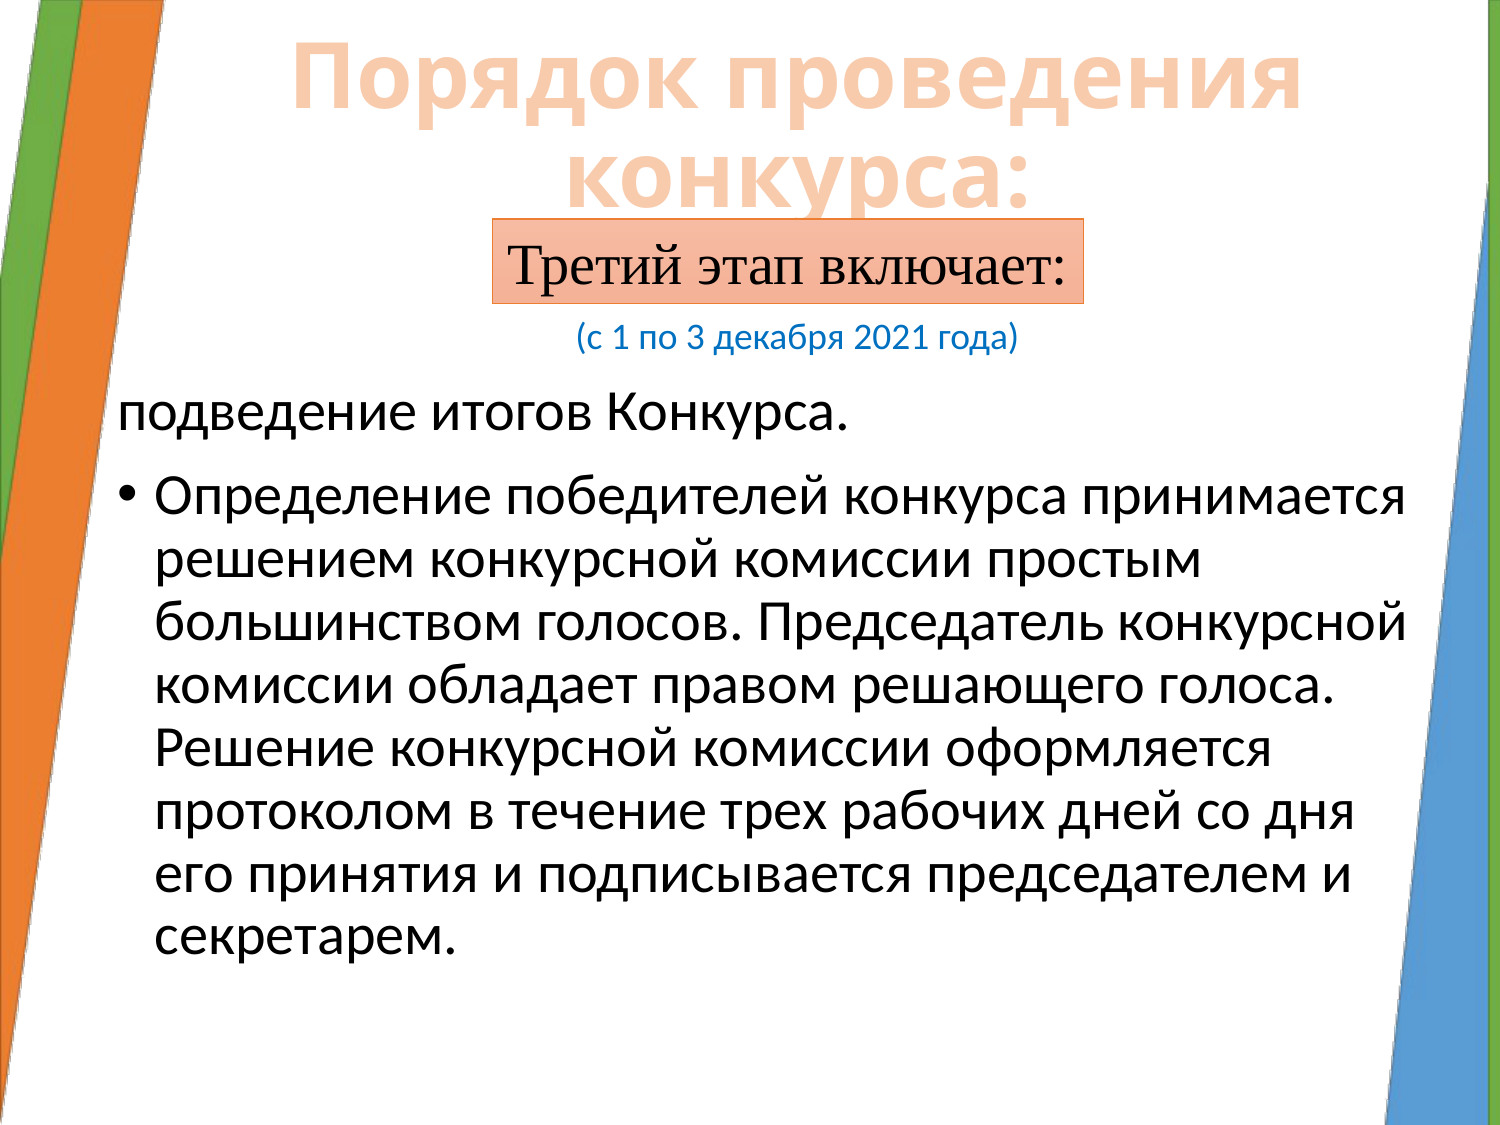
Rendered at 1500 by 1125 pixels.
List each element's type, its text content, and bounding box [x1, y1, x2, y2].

text_box Третий этап включает: [492, 218, 1084, 304]
picture [0, 0, 1500, 1125]
list подведение итогов Конкурса. Определение победителей конкурса принимается решением конкурсной комиссии простым большинством голосов. Председатель конкурсной комиссии обладает правом решающего голоса. Решение конкурсной комиссии оформляется протоколом в течение трех рабочих дней со дня его принятия и подписывается председателем и секретарем. [102, 372, 1445, 991]
text_box Порядок проведения конкурса: [150, 19, 1445, 237]
text_box (с 1 по 3 декабря 2021 года) [560, 304, 1035, 365]
